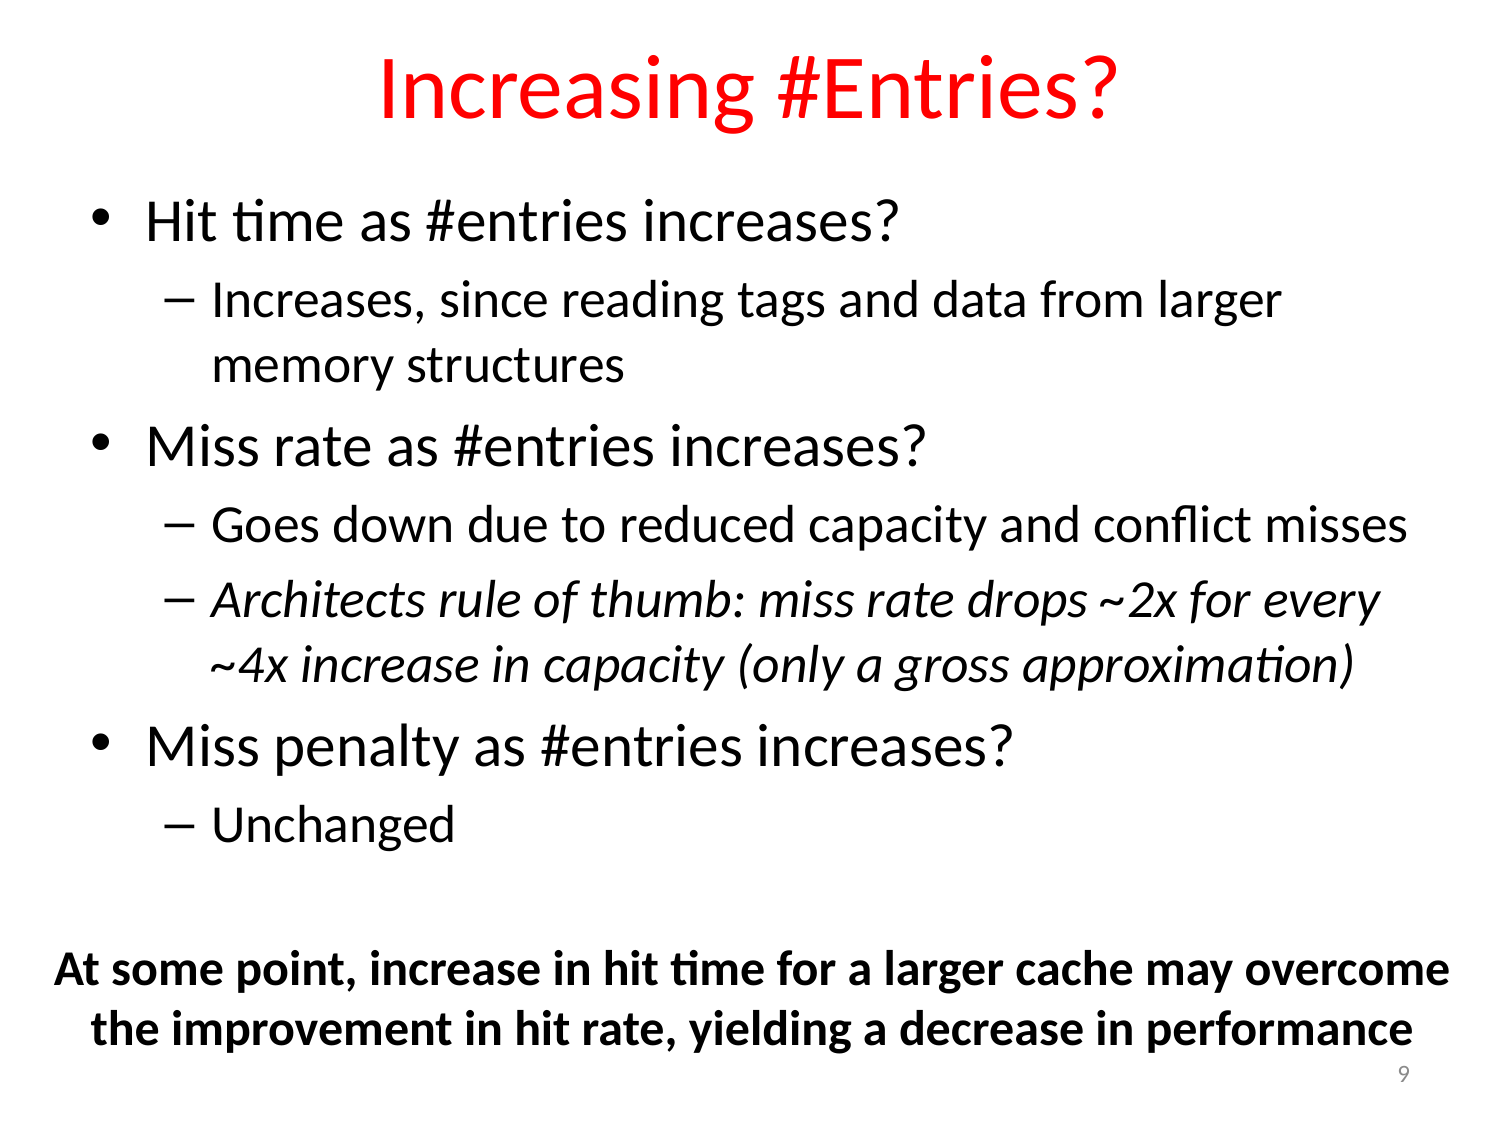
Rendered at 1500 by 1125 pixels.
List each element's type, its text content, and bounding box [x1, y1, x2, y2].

text_box At some point, increase in hit time for a larger cache may overcome the improvement in hit rate, yielding a decrease in performance [26, 928, 1479, 1123]
list Hit time as #entries increases? Increases, since reading tags and data from larger memory structures Miss rate as #entries increases? Goes down due to reduced capacity and conflict misses Architects rule of thumb: miss rate drops ~2x for every ~4x increase in capacity (only a gross approximation) Miss penalty as #entries increases? Unchanged [75, 172, 1436, 915]
title Increasing #Entries? [75, 15, 1425, 149]
